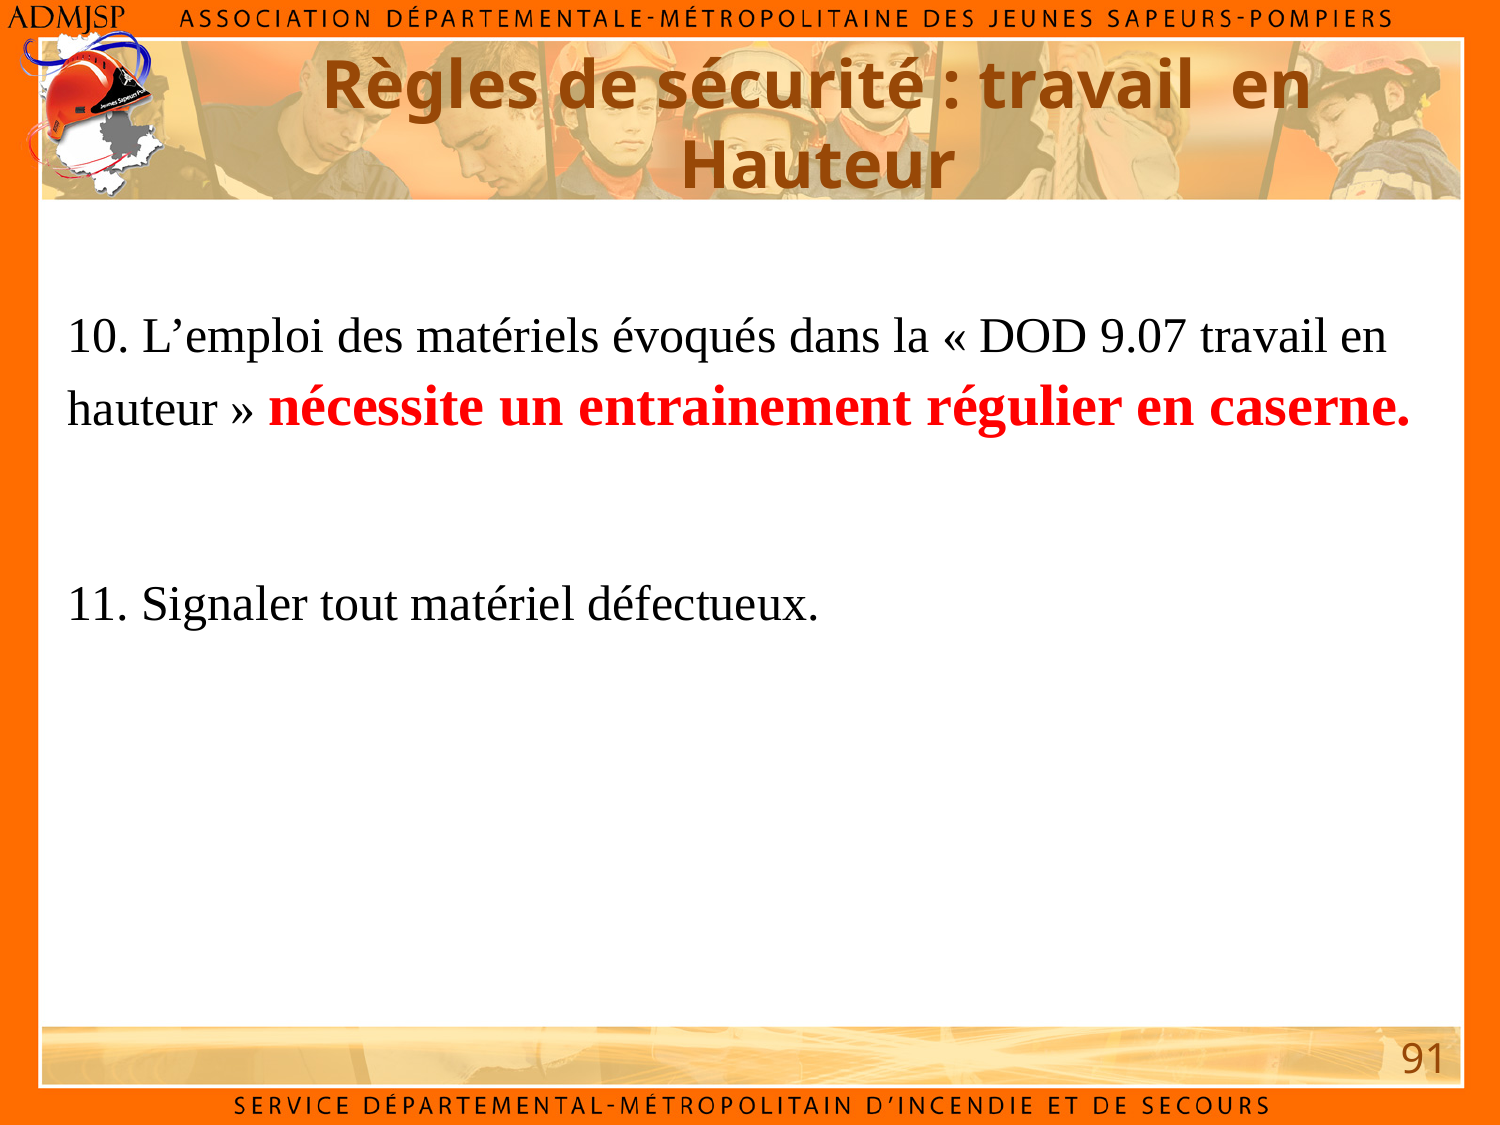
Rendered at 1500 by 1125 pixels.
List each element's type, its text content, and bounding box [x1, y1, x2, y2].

text_box 91 [1113, 1029, 1464, 1090]
picture [0, 0, 1500, 1125]
text_box 10. L’emploi des matériels évoqués dans la « DOD 9.07 travail en hauteur » nécessite un entrainement régulier en caserne. 11. Signaler tout matériel défectueux. [53, 290, 1436, 638]
text_box Règles de sécurité : travail en Hauteur [183, 45, 1453, 200]
